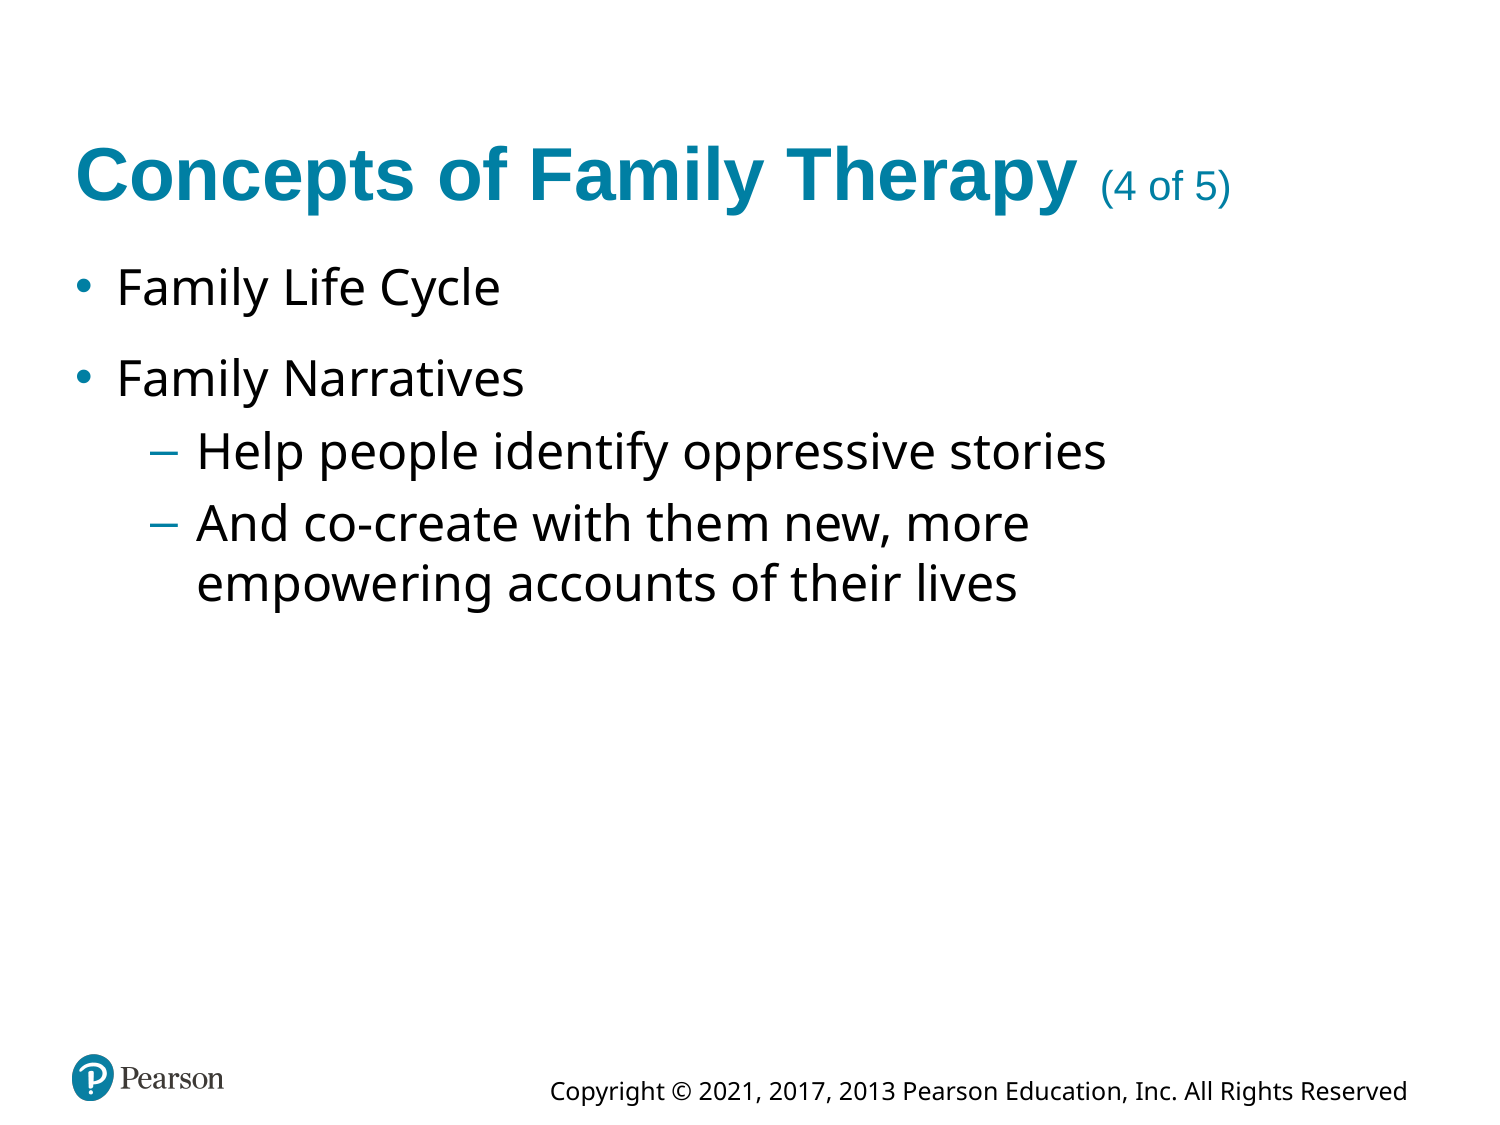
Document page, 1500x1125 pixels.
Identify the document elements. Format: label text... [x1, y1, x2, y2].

picture [72, 1054, 88, 1070]
picture [80, 1063, 106, 1088]
picture [98, 1054, 224, 1101]
title Concepts of Family Therapy (4 of 5) [75, 35, 1425, 216]
picture [72, 1087, 83, 1101]
list Family Life Cycle Family Narratives Help people identify oppressive stories And co-create with them new, more empowering accounts of their lives [75, 255, 1339, 983]
